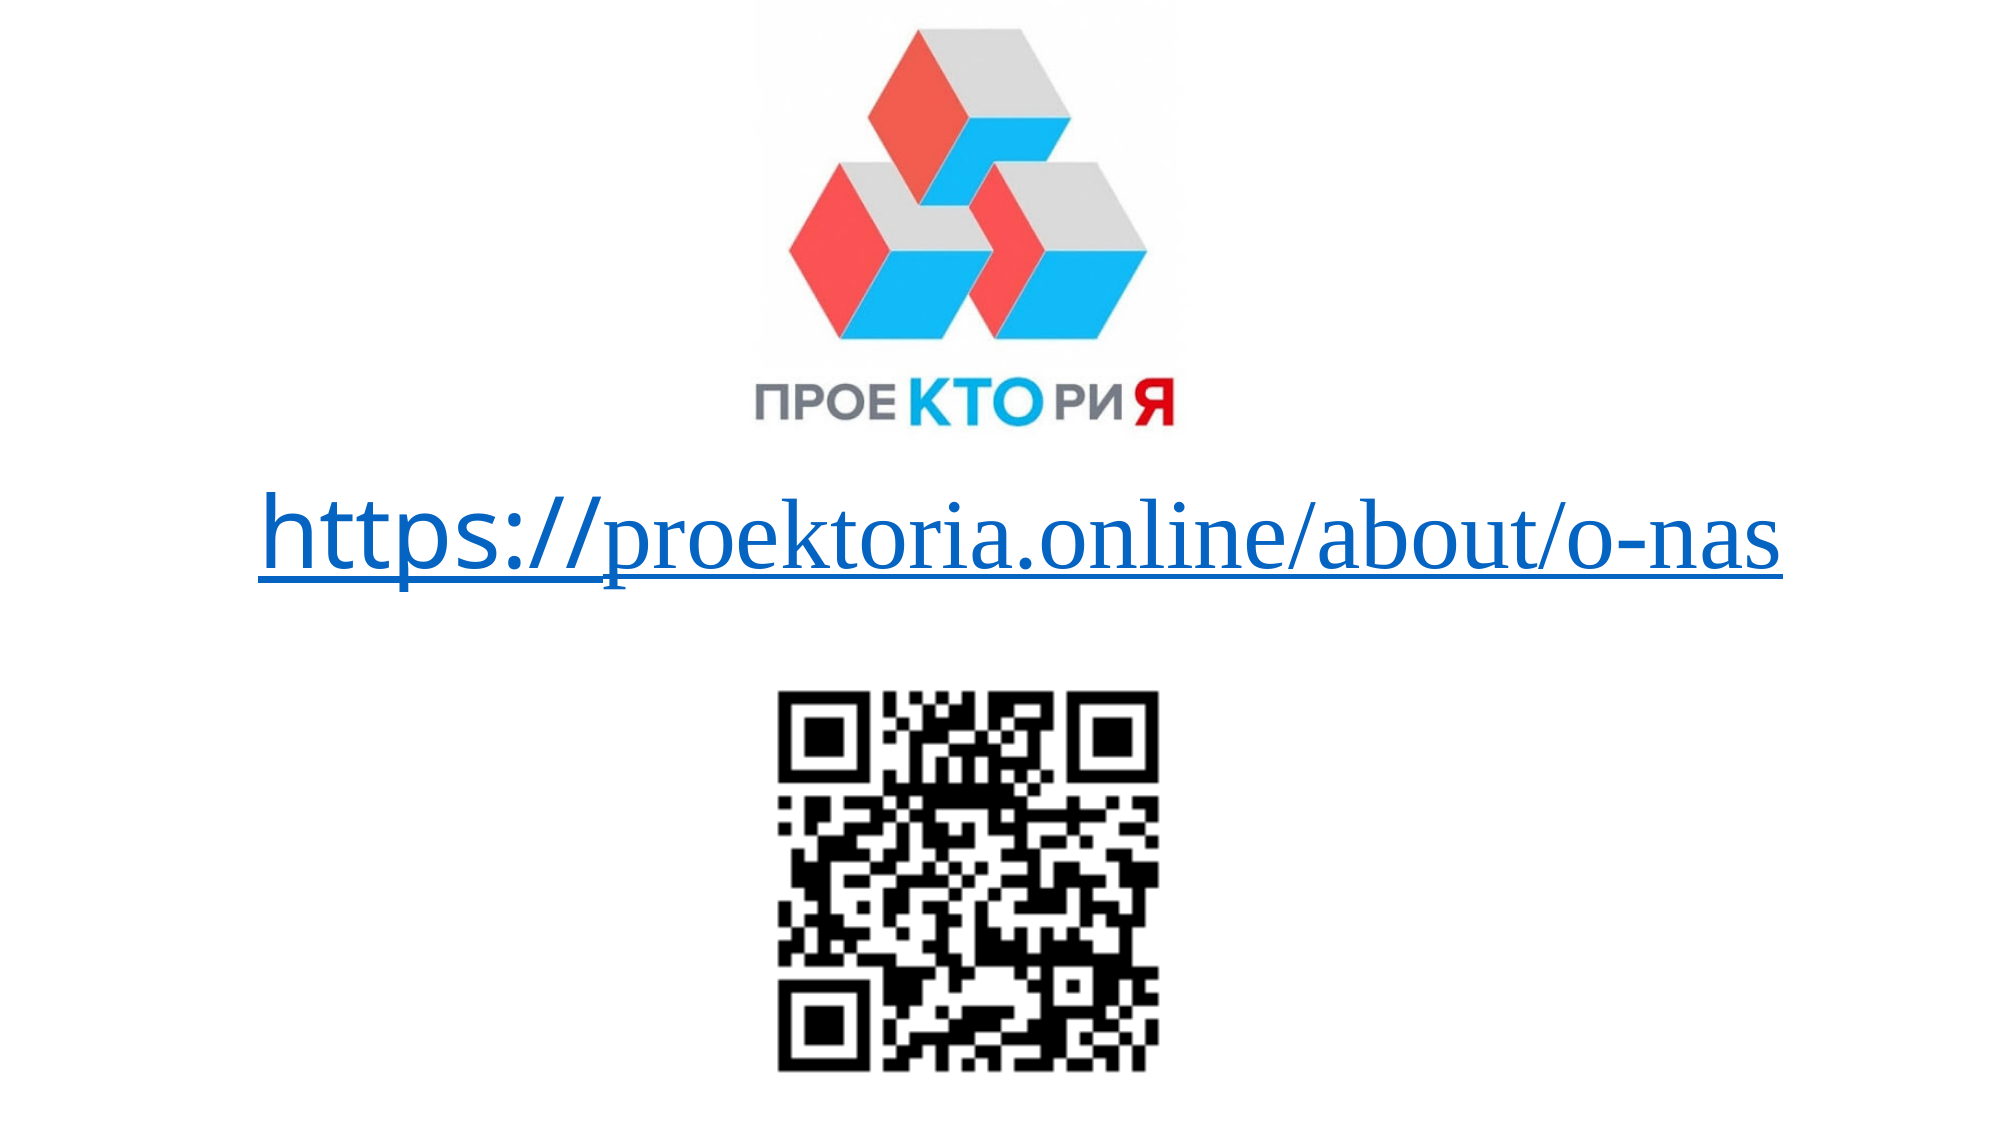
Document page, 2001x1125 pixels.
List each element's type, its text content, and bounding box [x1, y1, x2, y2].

picture [727, 640, 1212, 1125]
picture [689, 0, 1250, 463]
title https://proektoria.online/about/o-nas [158, 422, 1884, 641]
